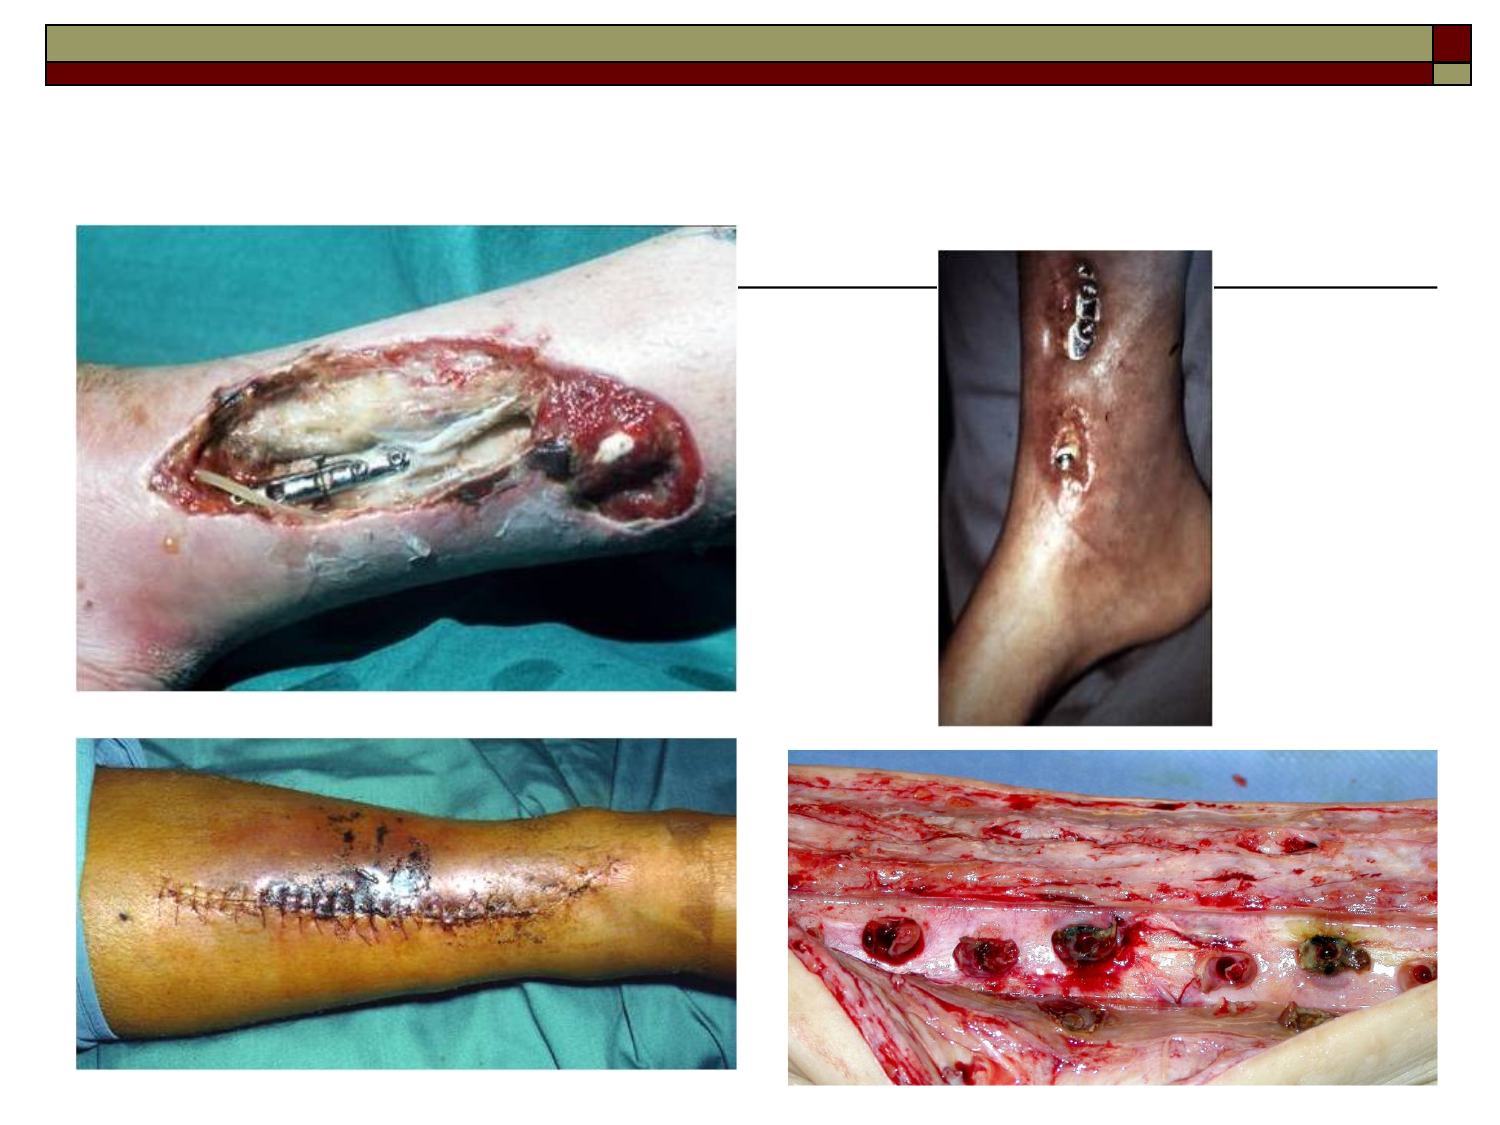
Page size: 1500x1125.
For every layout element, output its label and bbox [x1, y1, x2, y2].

list [74, 224, 739, 693]
picture [937, 249, 1215, 729]
picture [787, 749, 1438, 1086]
list [74, 737, 738, 1071]
